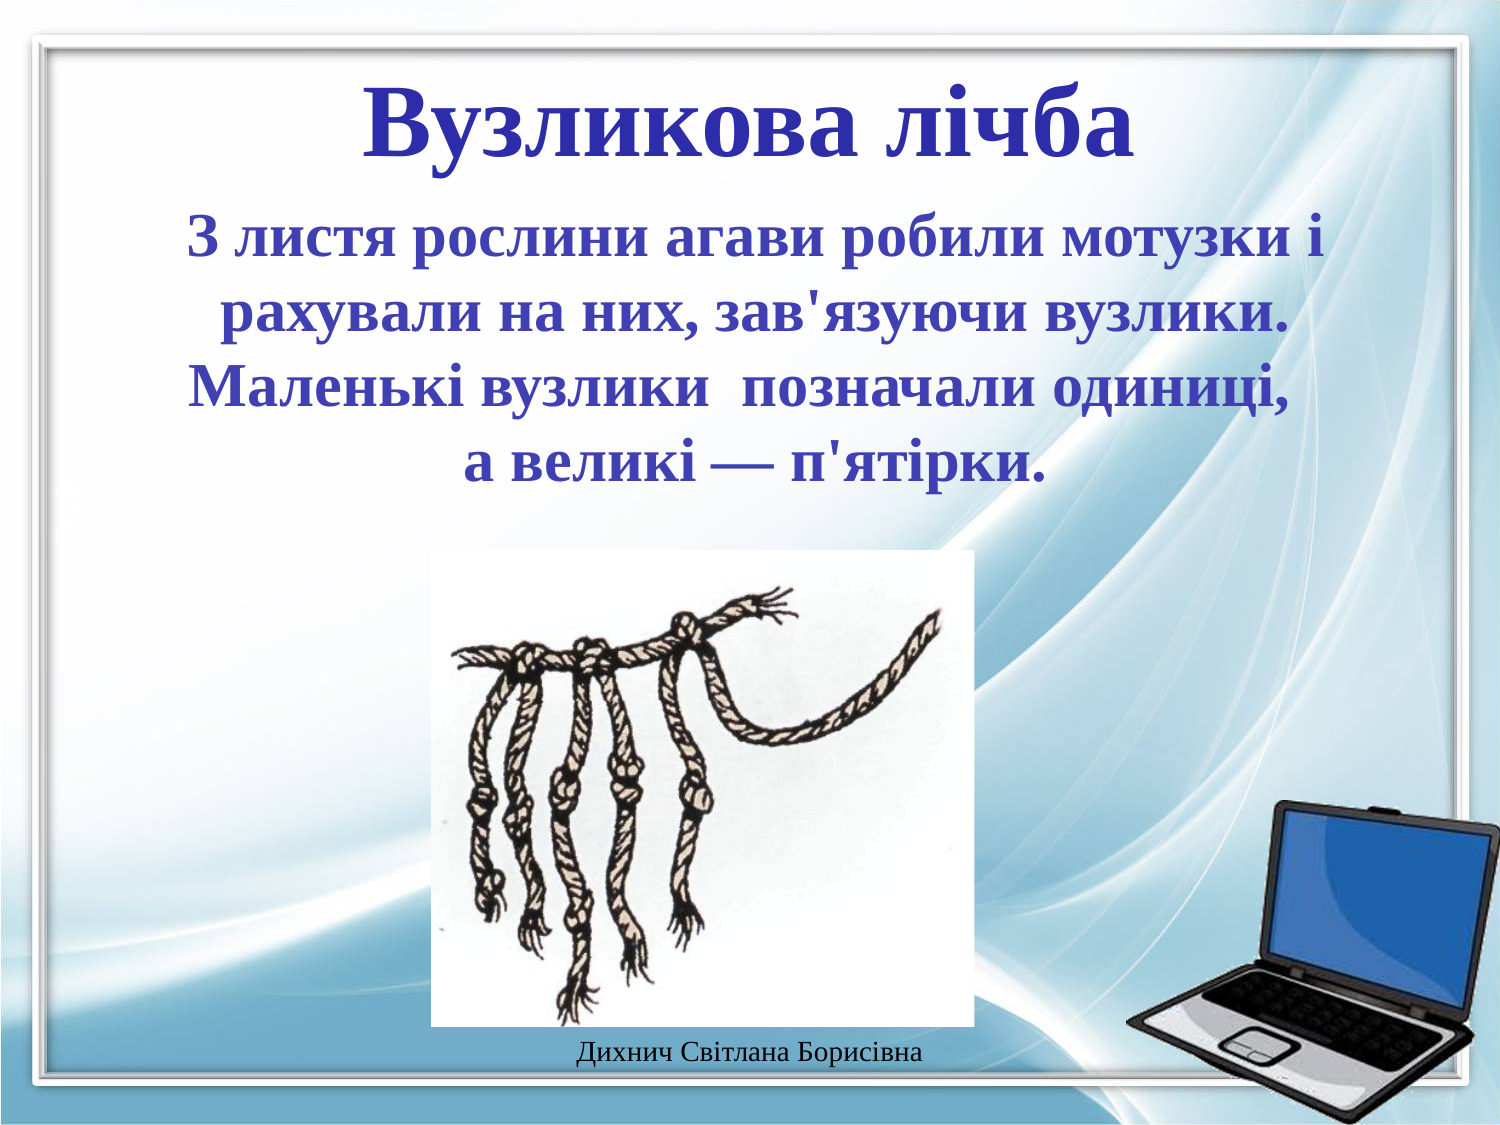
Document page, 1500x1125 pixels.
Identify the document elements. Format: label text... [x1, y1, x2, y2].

text_box Вузликова лічба [1, 45, 1498, 185]
text_box З листя рослини агави робили мотузки і рахували на них, зав'язуючи вузлики. Маленькі вузлики позначали одиниці, а великі — п'ятірки. [76, 186, 1436, 502]
footer Дихнич Світлана Борисівна [512, 1024, 988, 1103]
picture [0, 0, 1500, 1125]
